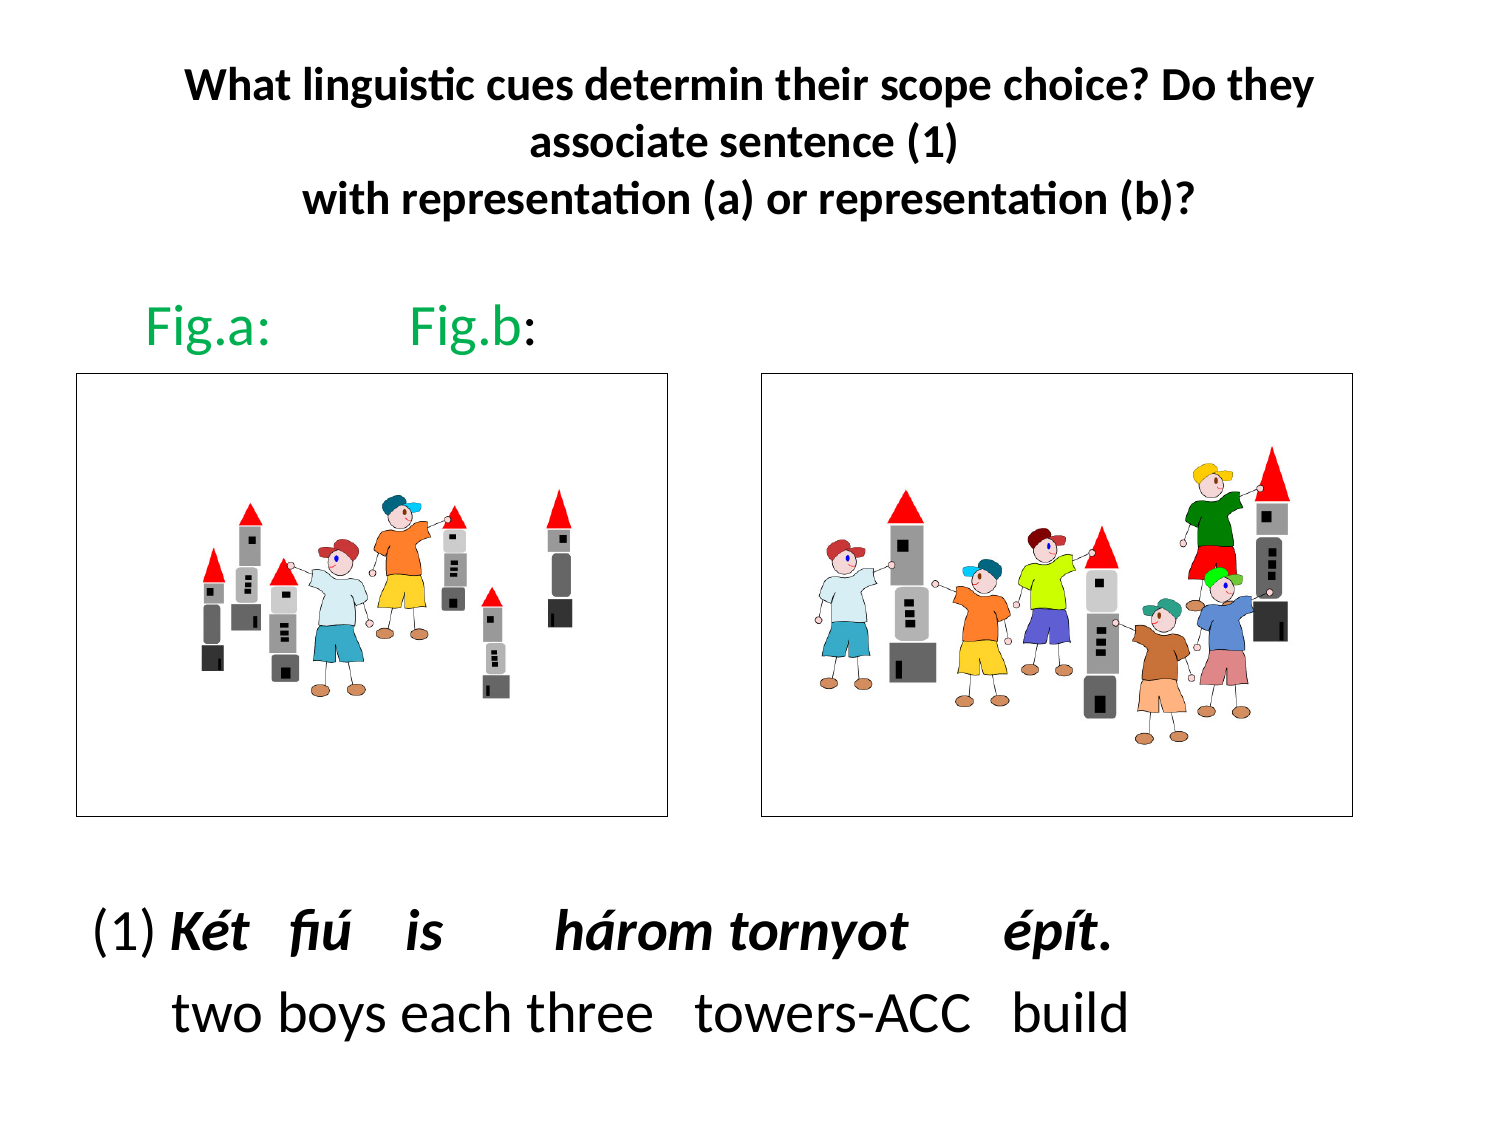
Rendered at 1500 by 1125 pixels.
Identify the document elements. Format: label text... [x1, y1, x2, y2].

picture [761, 373, 1353, 817]
list Fig.a: Fig.b: (1) Két fiú is három tornyot épít. two boys each three towers-ACC build [76, 278, 1427, 1059]
title What linguistic cues determin their scope choice? Do they associate sentence (1) with representation (a) or representation (b)? [75, 45, 1425, 233]
picture [76, 373, 668, 817]
